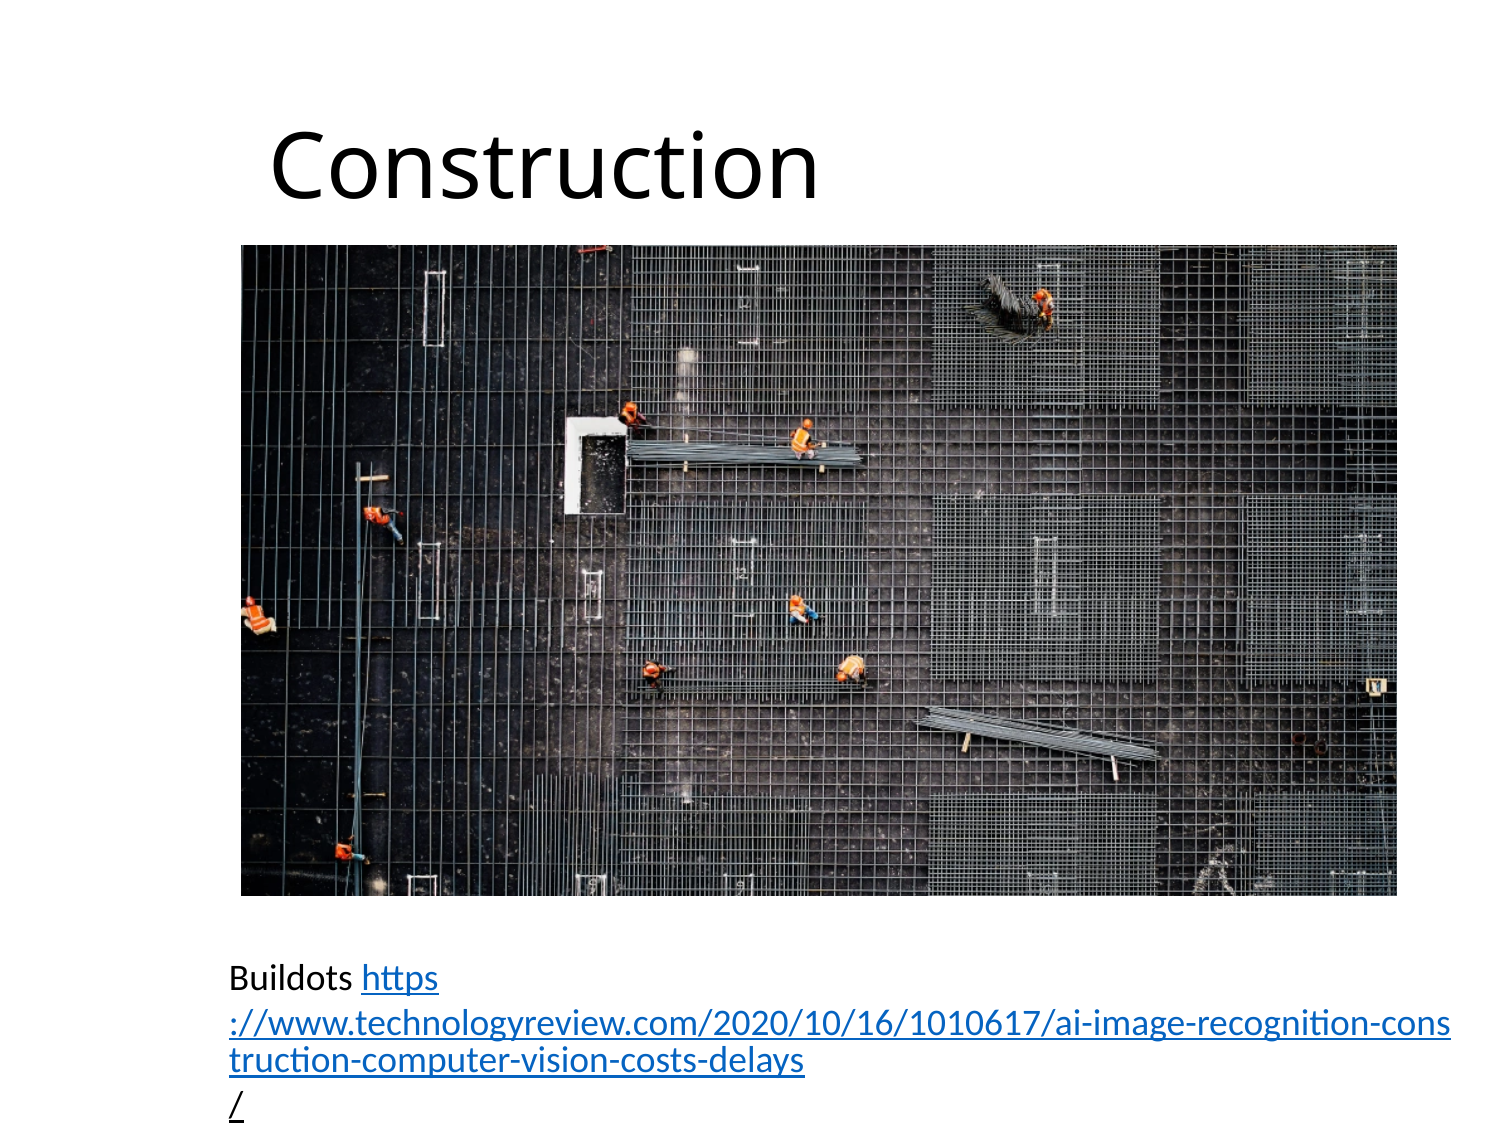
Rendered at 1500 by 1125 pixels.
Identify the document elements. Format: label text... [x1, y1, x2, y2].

text_box Buildots https://www.technologyreview.com/2020/10/16/1010617/ai-image-recognition-construction-computer-vision-costs-delays/ [214, 945, 1474, 1096]
title Construction [103, 59, 1397, 278]
picture [240, 243, 1397, 896]
